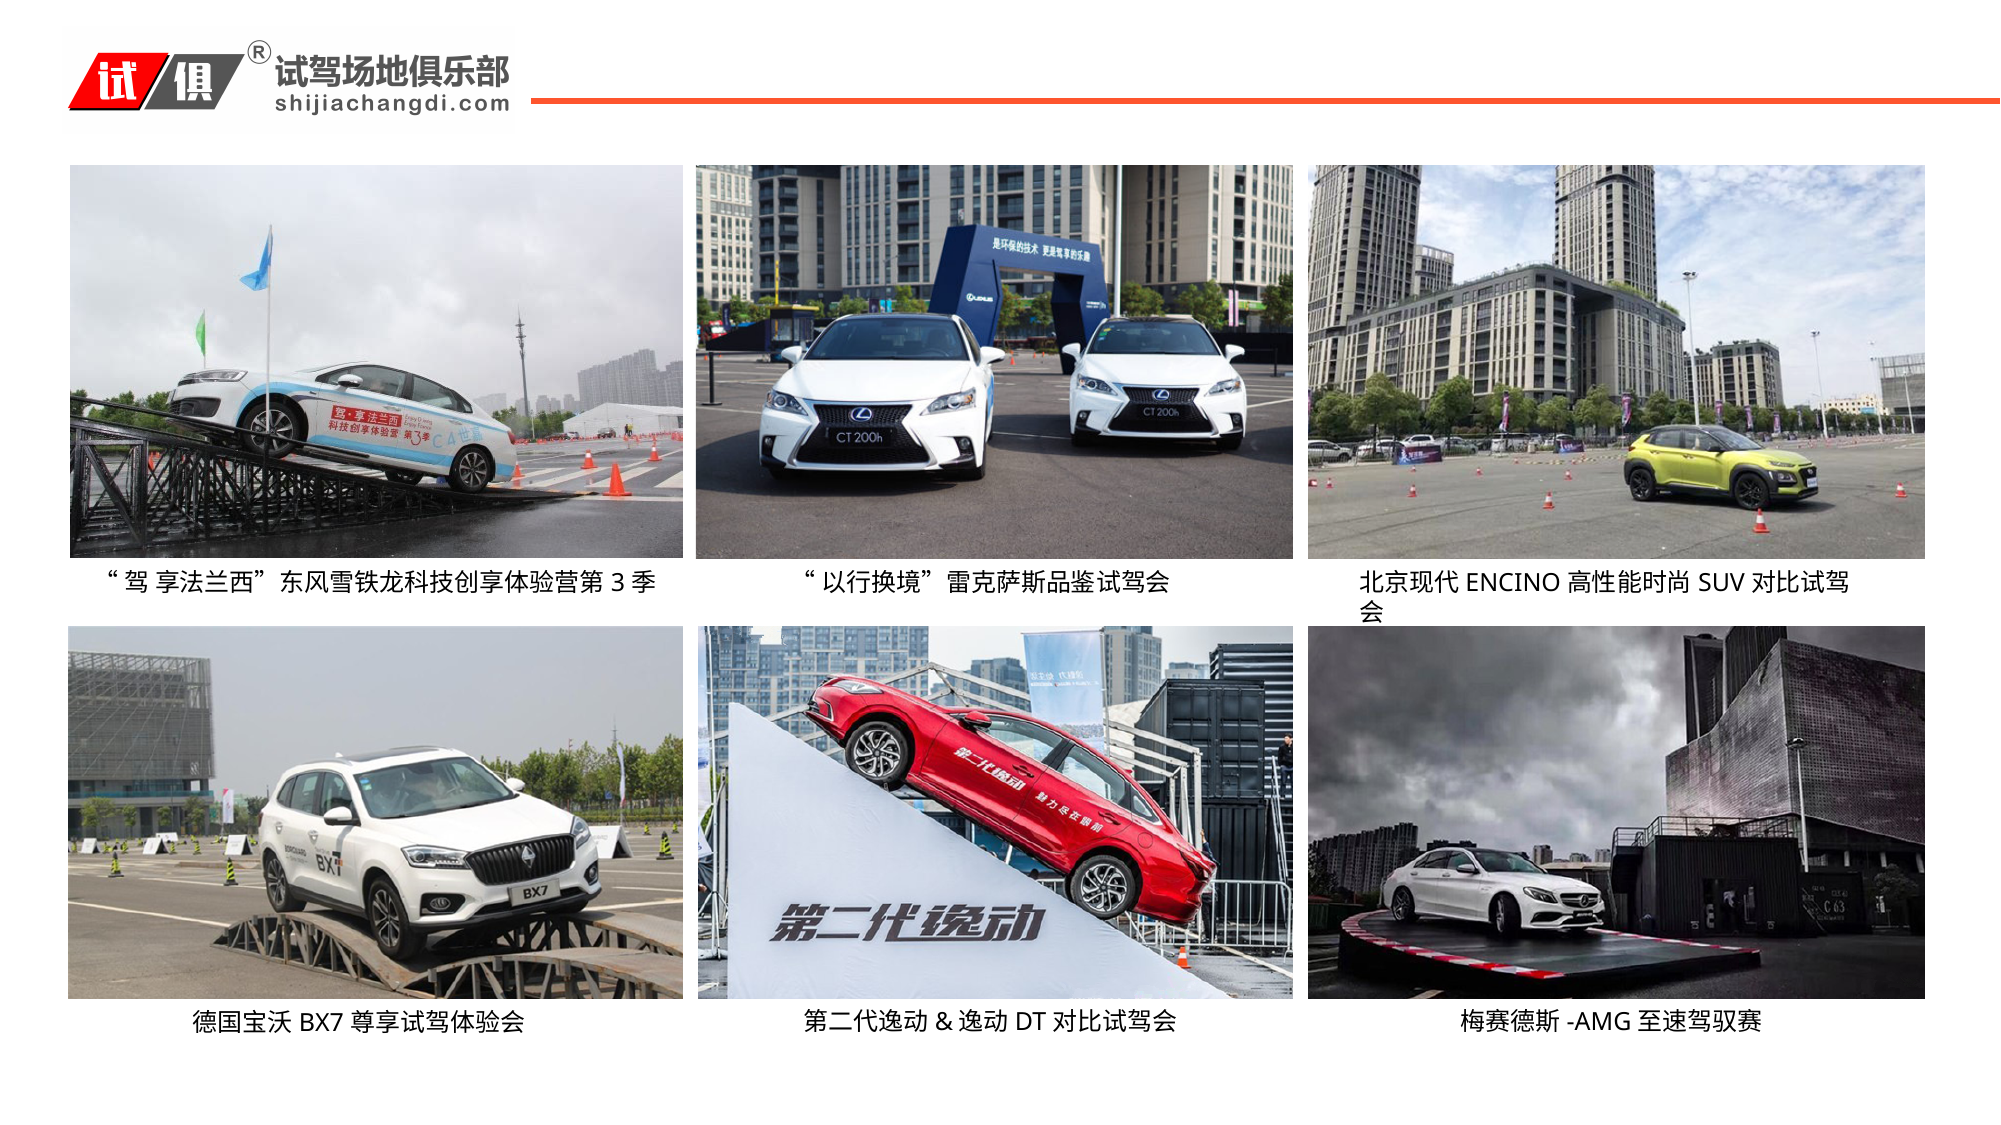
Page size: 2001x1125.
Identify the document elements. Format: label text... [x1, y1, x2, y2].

text_box 梅赛德斯-AMG至速驾驭赛 [1445, 999, 1787, 1043]
picture [695, 165, 1293, 559]
text_box 第二代逸动&逸动DT对比试驾会 [789, 1000, 1196, 1043]
picture [1308, 165, 1925, 559]
text_box “驾 享法兰西”东风雪铁龙科技创享体验营第3季 [78, 558, 692, 604]
picture [698, 626, 1293, 1000]
picture [62, 26, 515, 134]
text_box 德国宝沃BX7尊享试驾体验会 [178, 999, 547, 1044]
picture [1308, 626, 1925, 999]
text_box “以行换境”雷克萨斯品鉴试驾会 [775, 559, 1209, 604]
picture [68, 626, 683, 999]
text_box 北京现代ENCINO高性能时尚SUV对比试驾会 [1344, 559, 1889, 626]
picture [70, 165, 683, 558]
